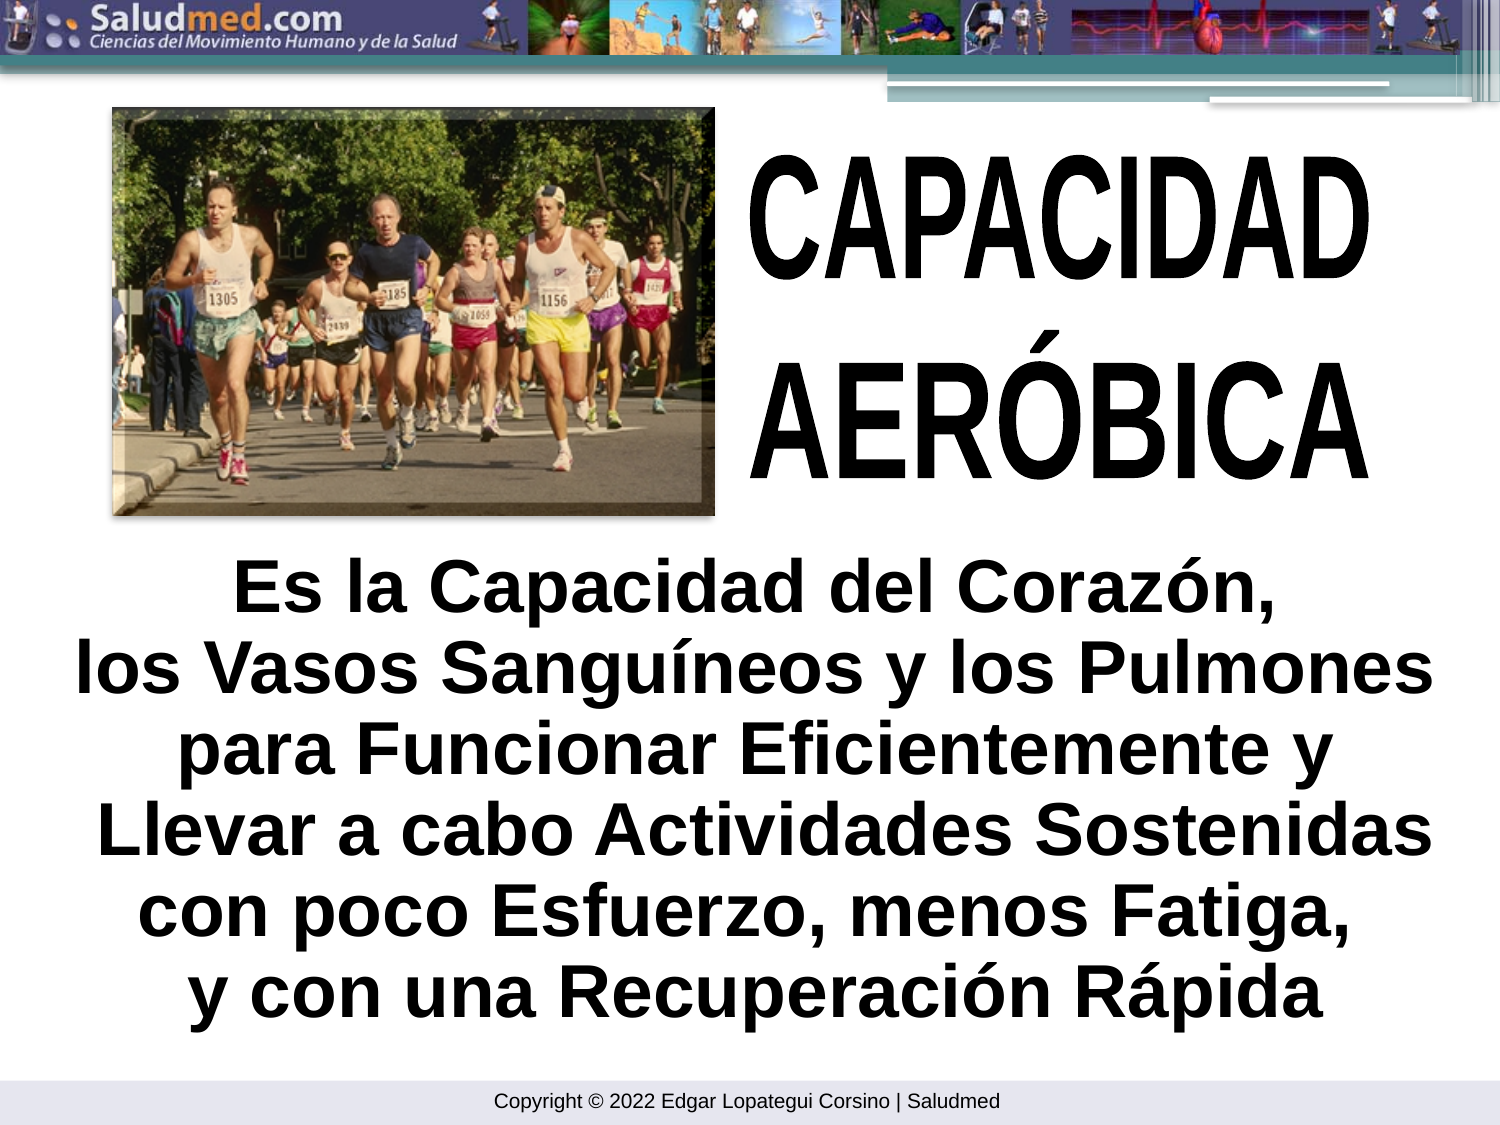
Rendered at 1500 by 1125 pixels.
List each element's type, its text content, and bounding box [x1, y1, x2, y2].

text_box Es la Capacidad del Corazón, los Vasos Sanguíneos y los Pulmones para Funcionar Eficientemente y Llevar a cabo Actividades Sostenidas con poco Esfuerzo, menos Fatiga, y con una Recuperación Rápida [59, 540, 1452, 1042]
picture [112, 107, 715, 516]
picture [0, 0, 1460, 55]
